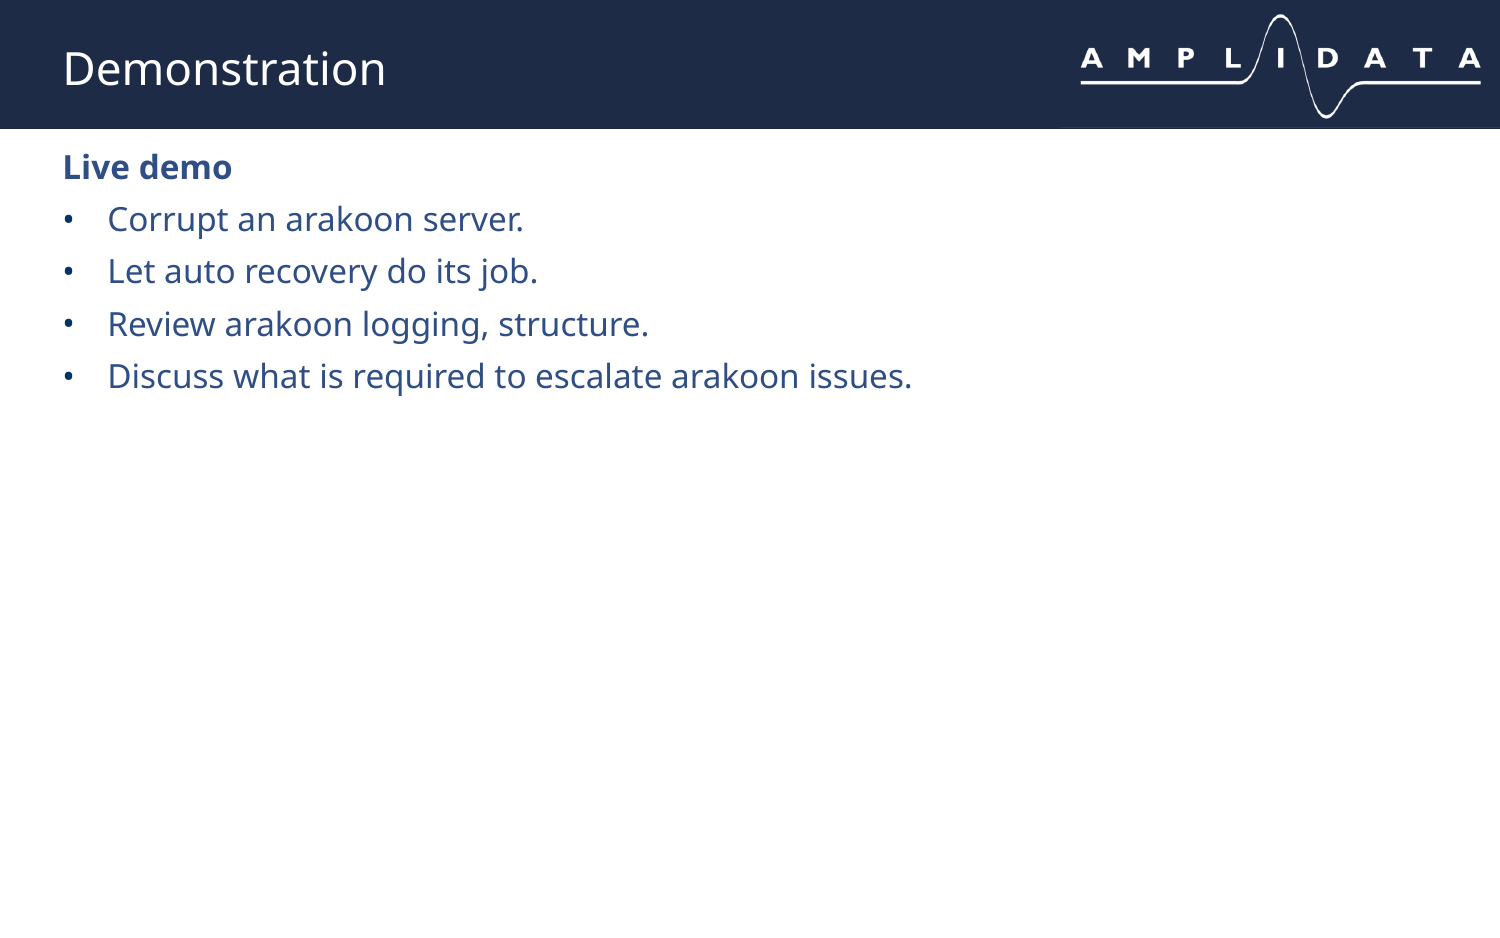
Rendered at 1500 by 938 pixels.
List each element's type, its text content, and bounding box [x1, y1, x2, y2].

list Live demo Corrupt an arakoon server. Let auto recovery do its job. Review arakoon logging, structure. Discuss what is required to escalate arakoon issues. [62, 145, 1477, 886]
picture [1059, 0, 1500, 128]
title Demonstration [62, 9, 1053, 123]
picture [0, 129, 1500, 938]
